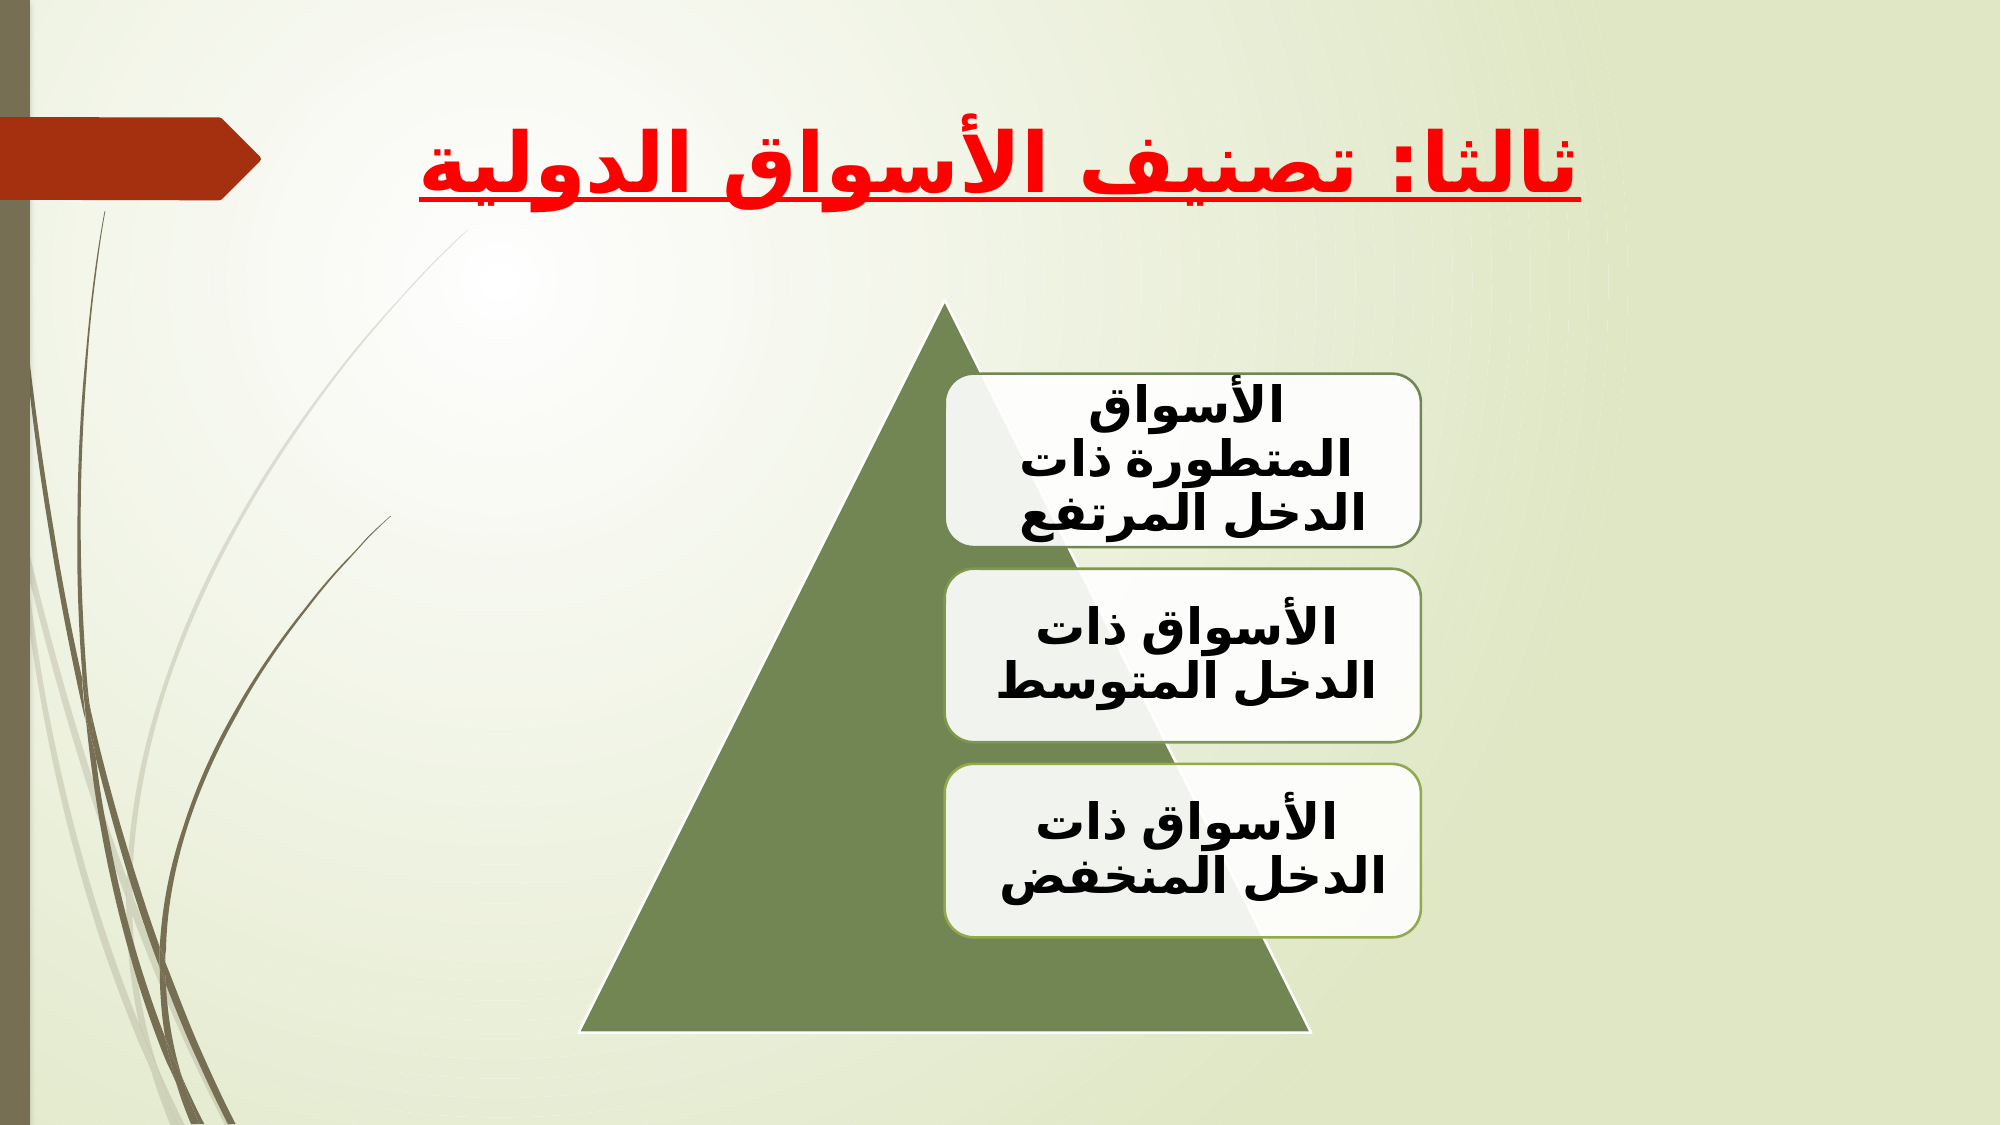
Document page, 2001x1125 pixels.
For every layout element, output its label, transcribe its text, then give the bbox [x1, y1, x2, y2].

title ثالثا: تصنيف الأسواق الدولية [187, 101, 1813, 283]
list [186, 299, 1813, 1033]
